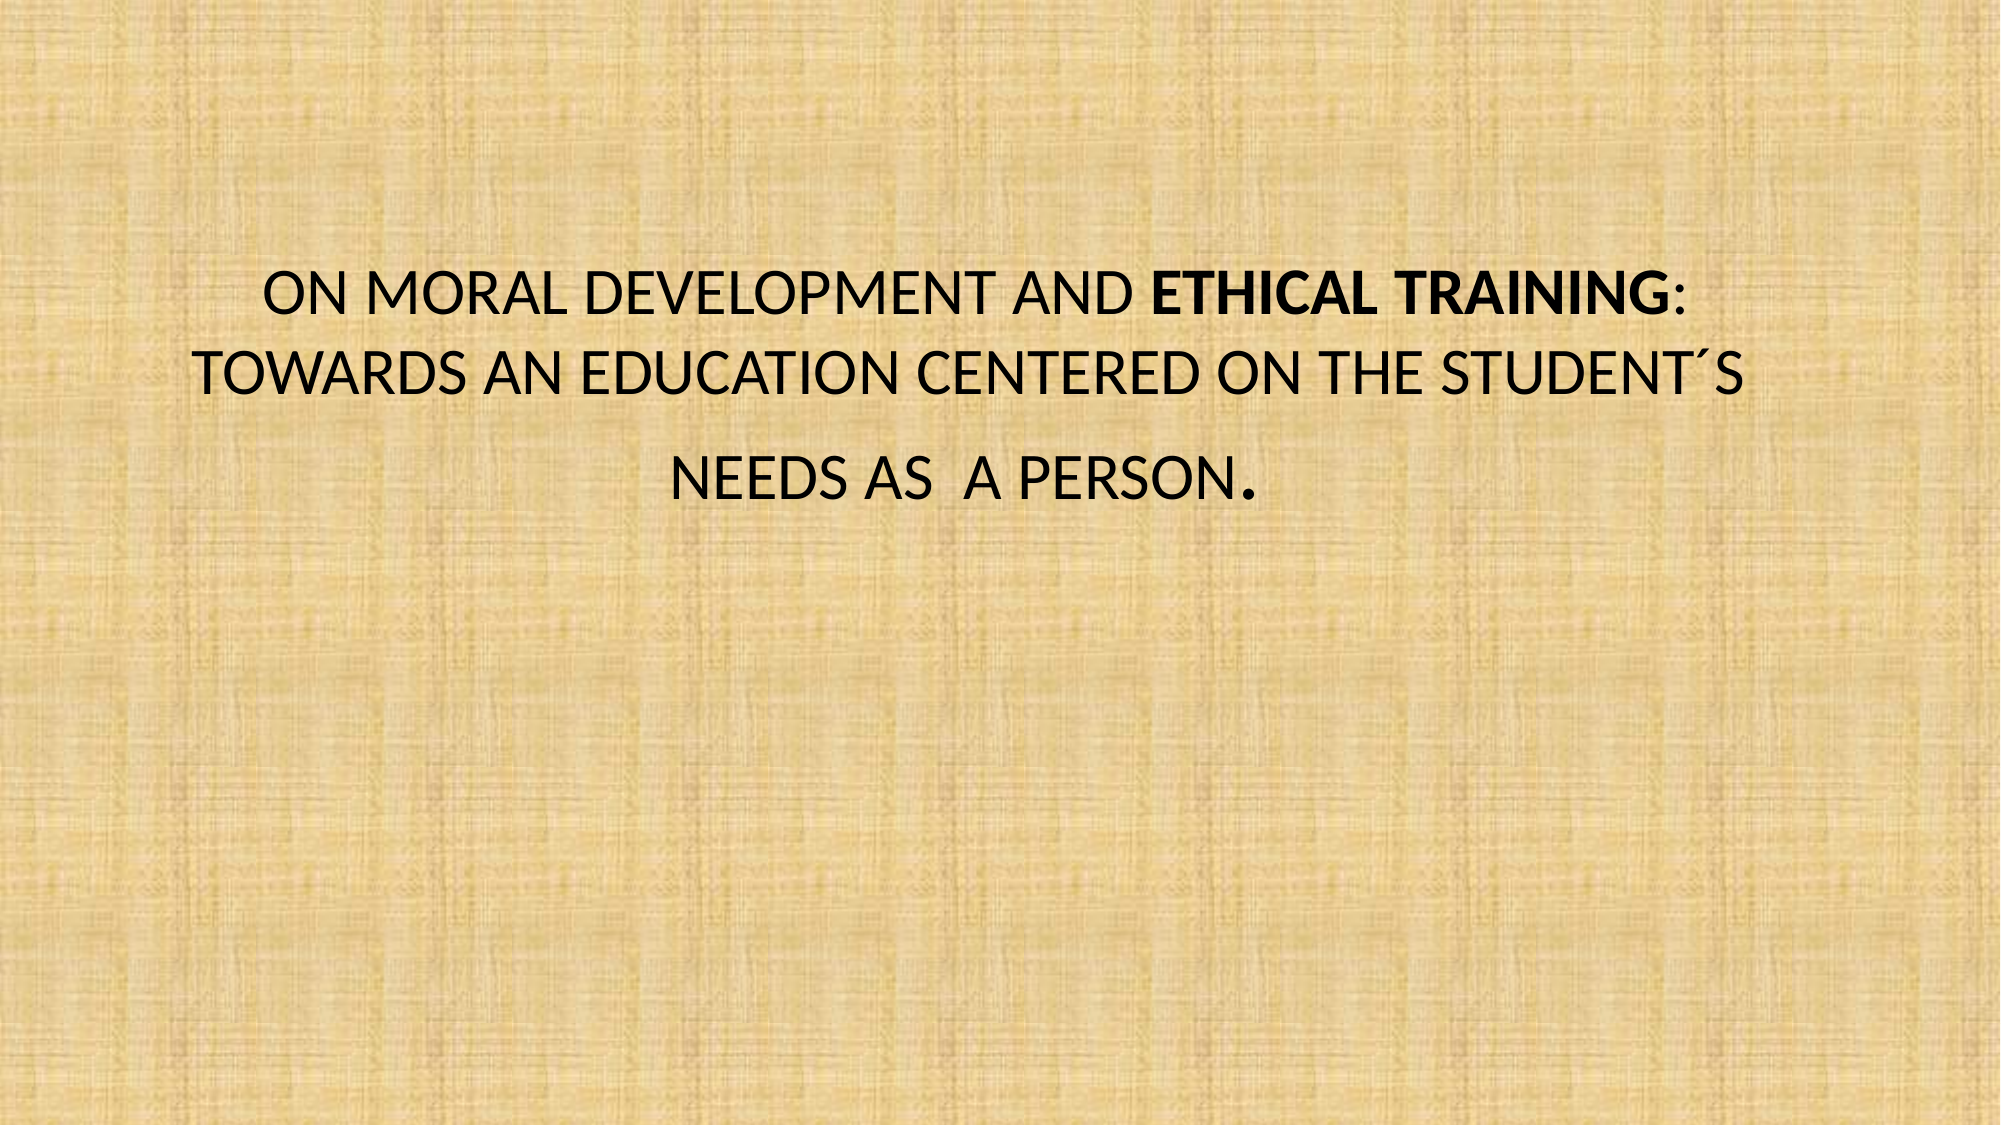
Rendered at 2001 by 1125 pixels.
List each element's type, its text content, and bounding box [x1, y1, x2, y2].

picture [0, 0, 2001, 1125]
text_box ON MORAL DEVELOPMENT AND ETHICAL TRAINING: TOWARDS AN EDUCATION CENTERED ON THE STUDENT´S NEEDS AS A PERSON. [176, 240, 1776, 625]
